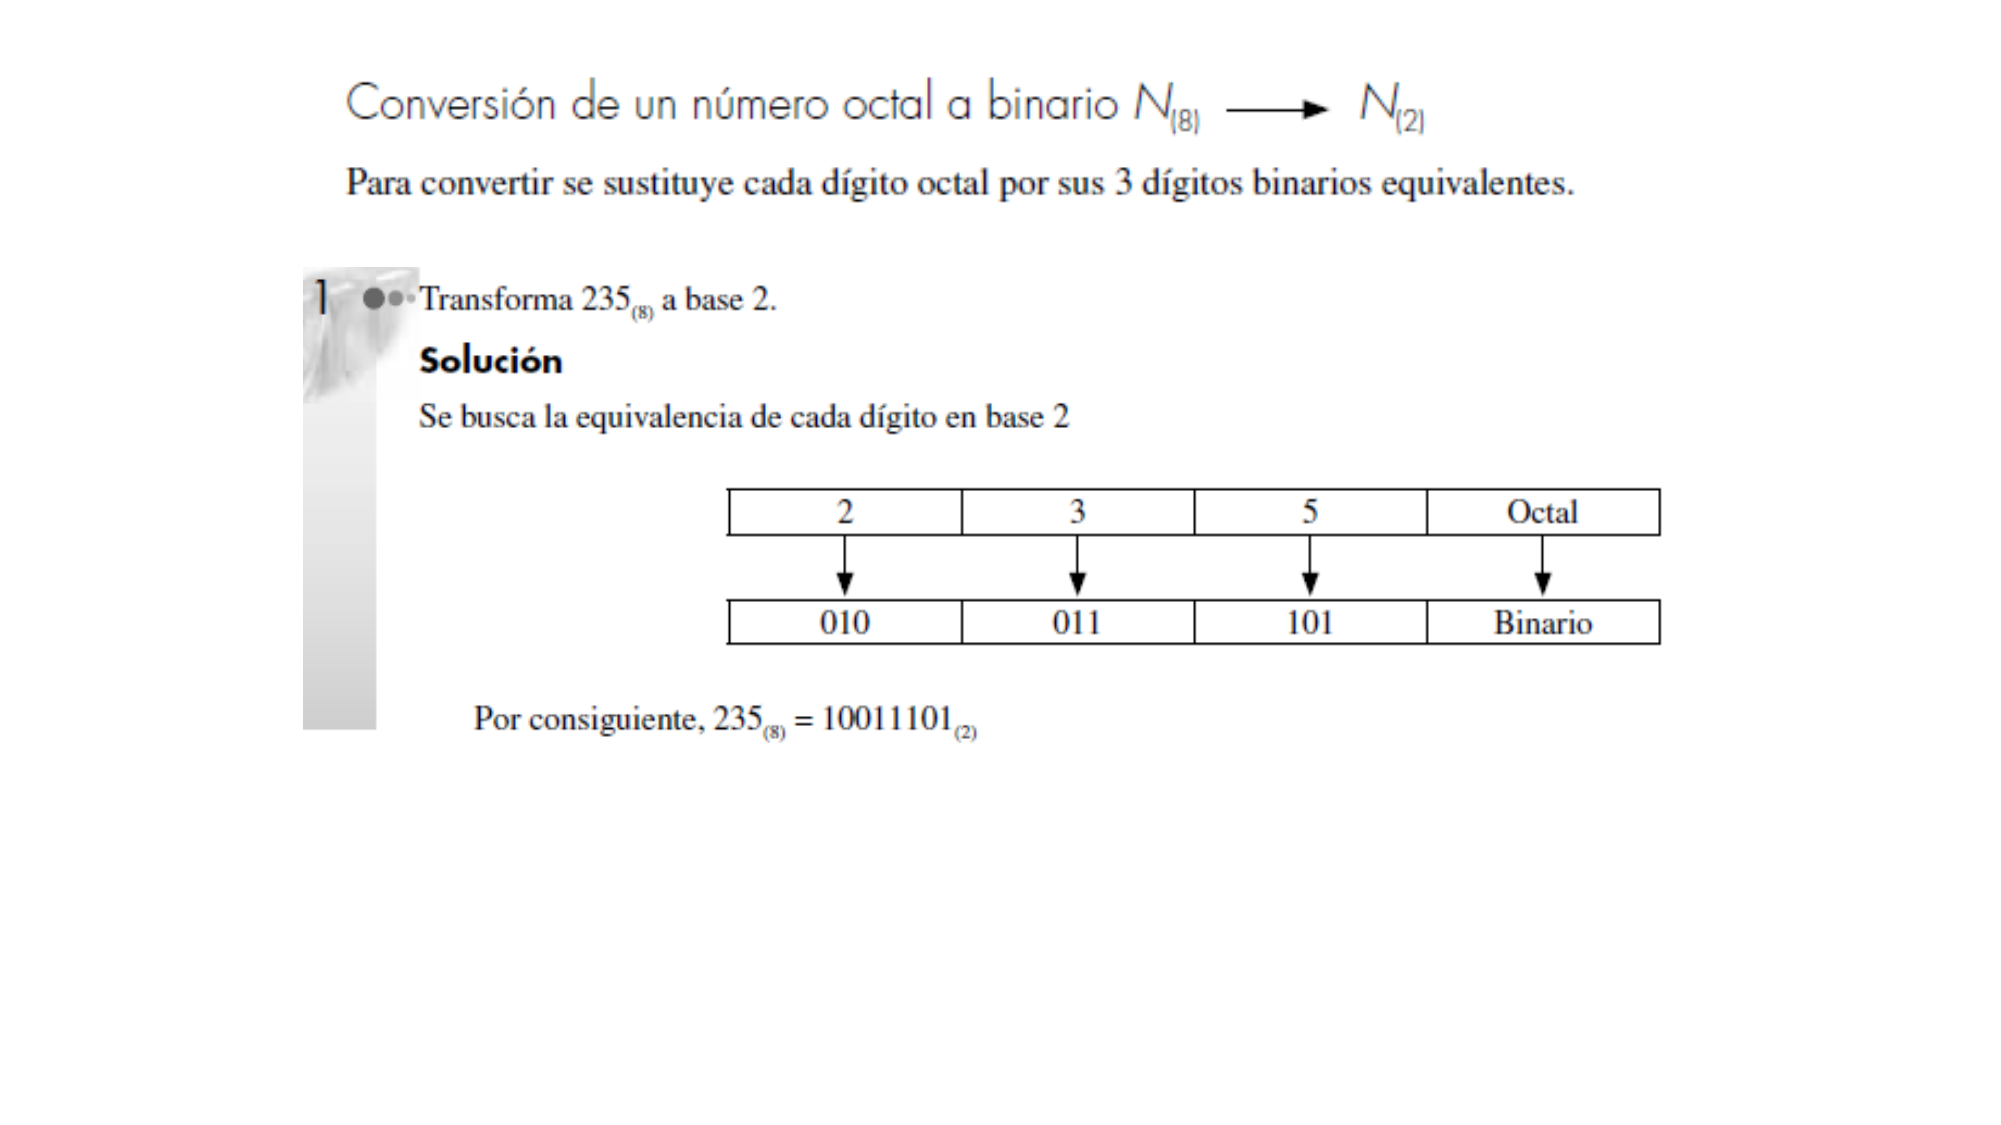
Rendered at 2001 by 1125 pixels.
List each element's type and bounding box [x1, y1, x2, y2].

picture [303, 267, 1681, 752]
picture [326, 66, 1594, 244]
